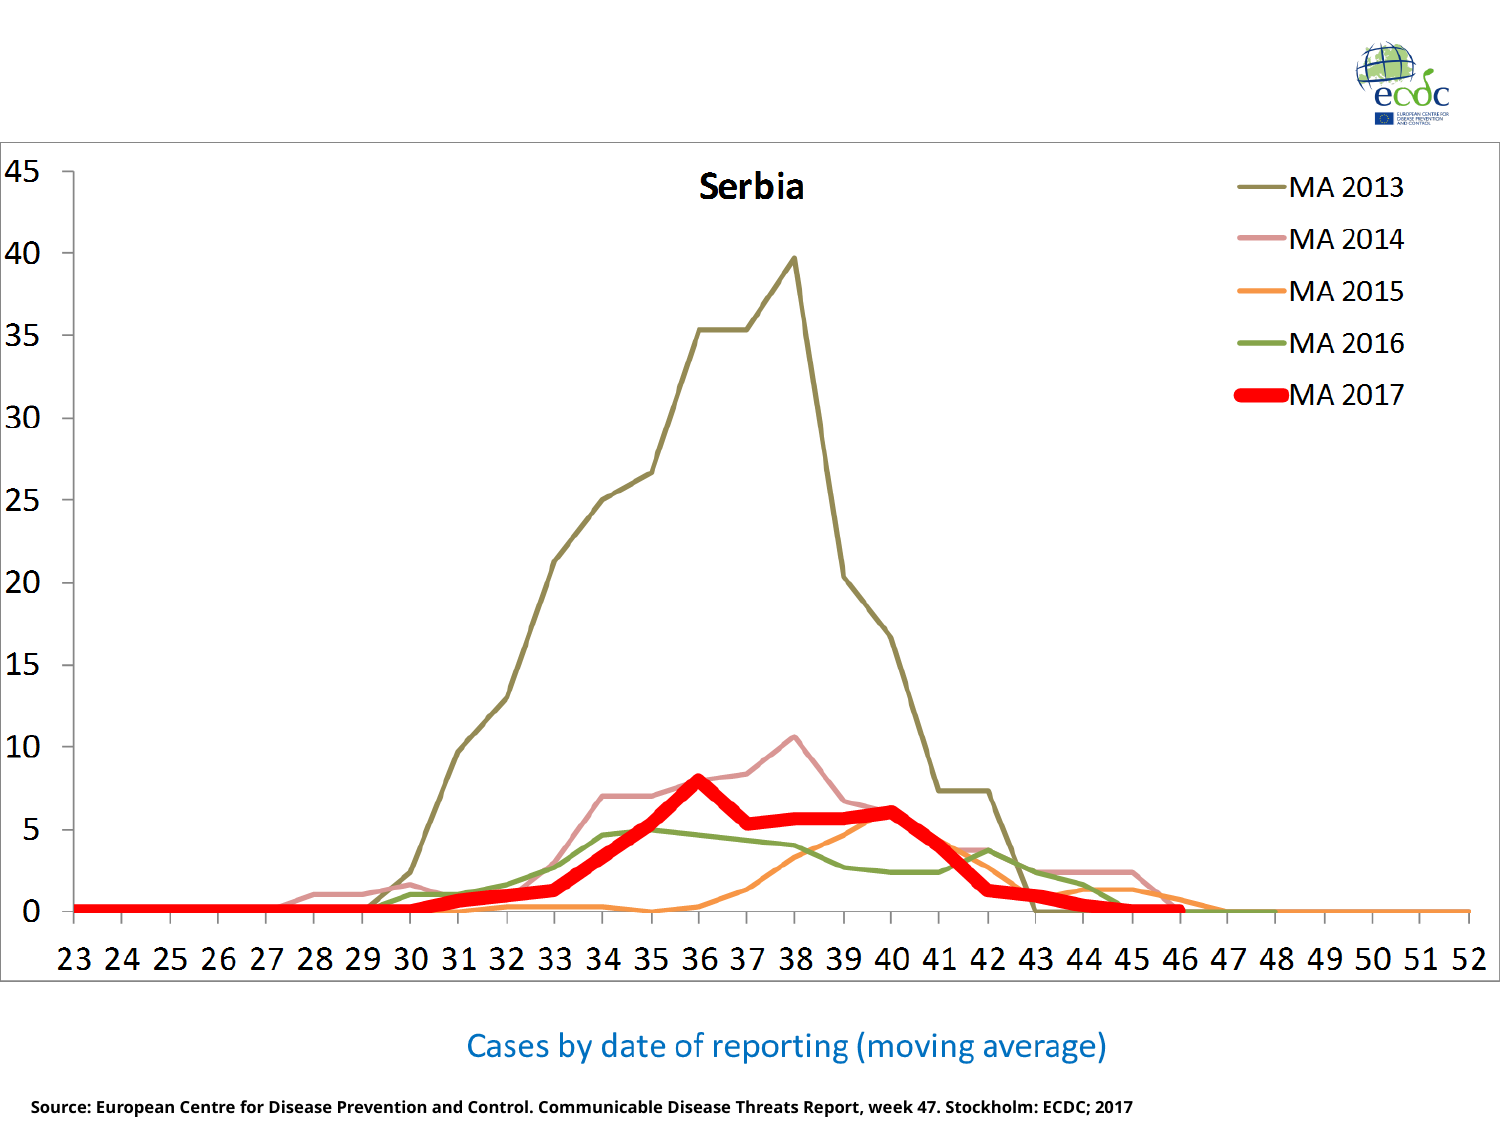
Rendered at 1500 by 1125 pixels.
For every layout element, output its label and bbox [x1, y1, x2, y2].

picture [0, 142, 1500, 1088]
picture [1355, 41, 1449, 125]
